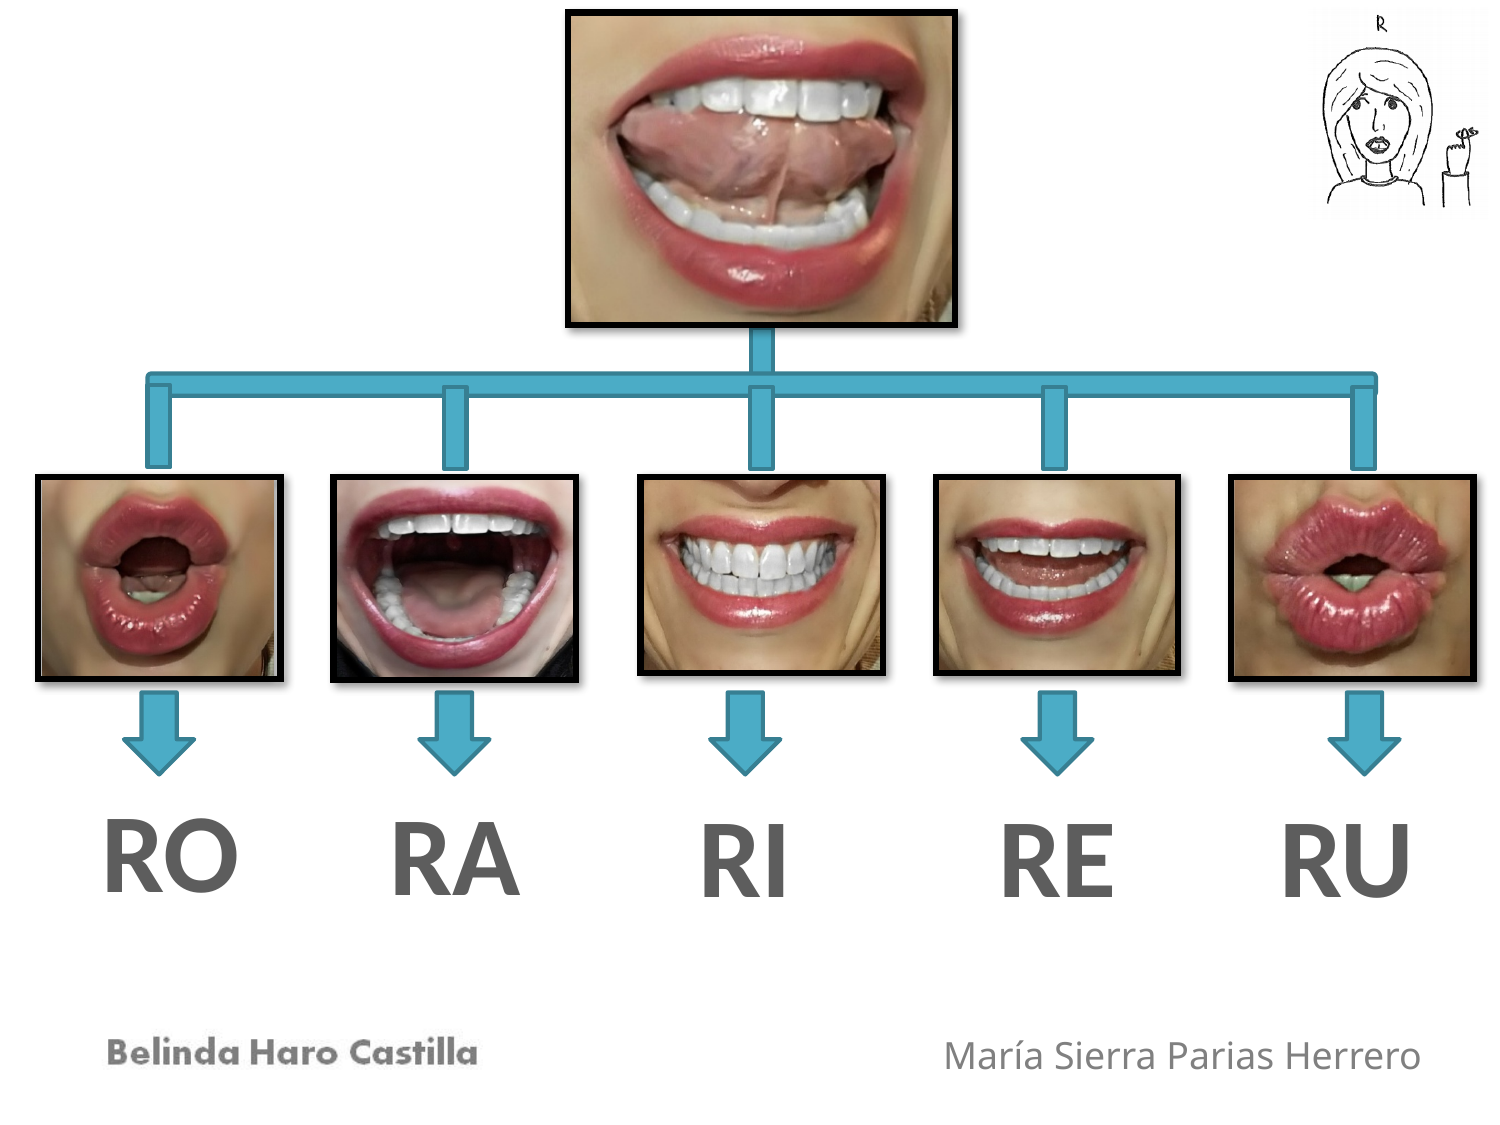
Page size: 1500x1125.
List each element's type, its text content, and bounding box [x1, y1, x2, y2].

picture [1308, 7, 1489, 221]
text_box [1041, 385, 1068, 471]
text_box María Sierra Parias Herrero [928, 1024, 1437, 1084]
text_box RA [349, 775, 562, 926]
text_box RO [58, 772, 283, 923]
text_box [1020, 690, 1095, 777]
picture [570, 15, 953, 323]
text_box [749, 339, 775, 371]
text_box [442, 385, 469, 471]
text_box [1327, 690, 1402, 777]
text_box [145, 371, 1379, 398]
picture [336, 479, 573, 677]
picture [40, 479, 278, 676]
picture [1233, 479, 1471, 676]
text_box [748, 385, 775, 471]
text_box [708, 690, 783, 777]
text_box [121, 690, 197, 772]
picture [643, 479, 881, 670]
text_box RU [1246, 777, 1447, 928]
text_box RI [615, 777, 874, 928]
text_box [417, 694, 492, 775]
picture [81, 1019, 503, 1085]
text_box RE [931, 777, 1183, 928]
picture [938, 479, 1176, 671]
text_box [1350, 385, 1377, 471]
text_box [145, 383, 172, 469]
